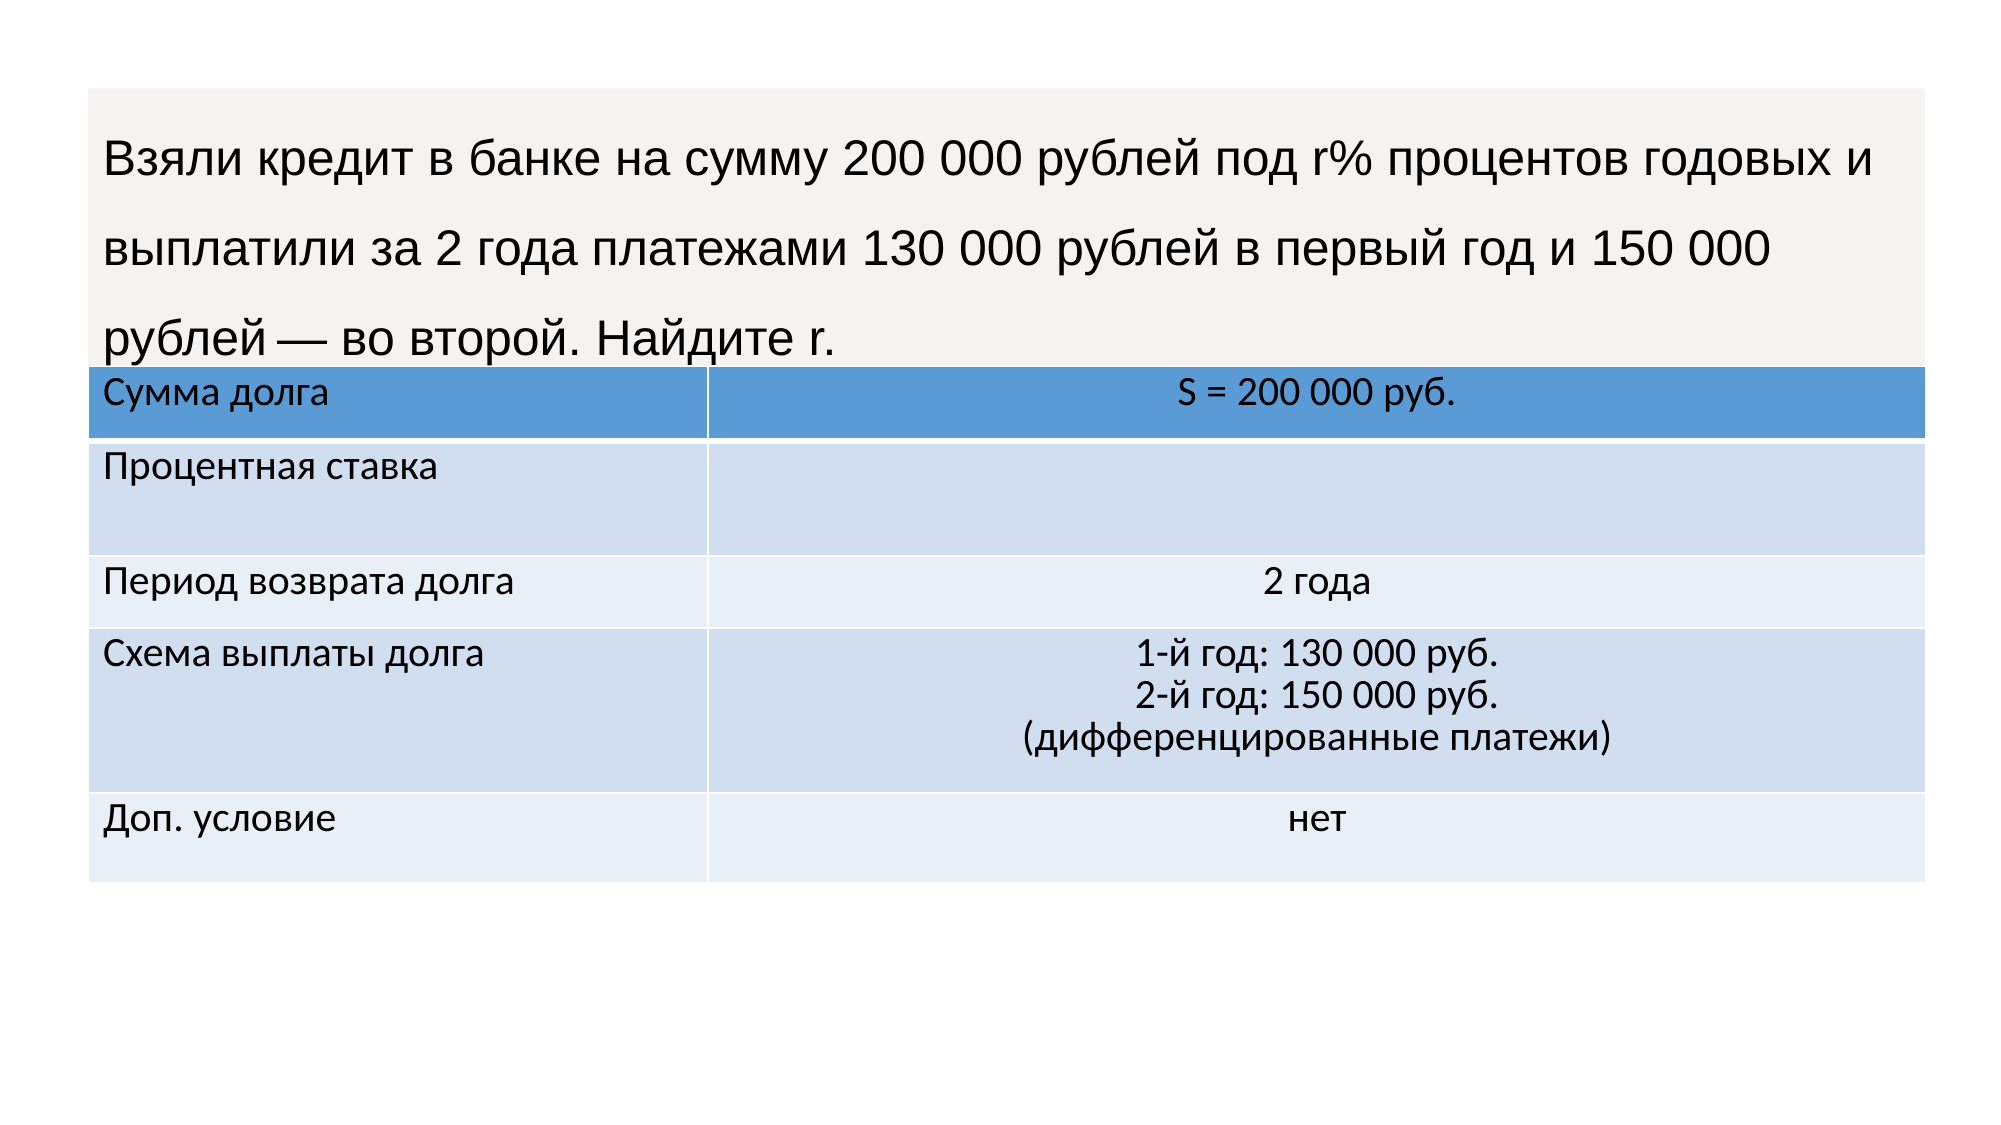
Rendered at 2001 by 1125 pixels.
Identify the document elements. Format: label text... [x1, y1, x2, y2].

text_box Взяли кредит в банке на сумму 200 000 рублей под r% процентов годовых и выплатили за 2 года платежами 130 000 рублей в первый год и 150 000 рублей — во второй. Найдите r. [88, 88, 1925, 366]
